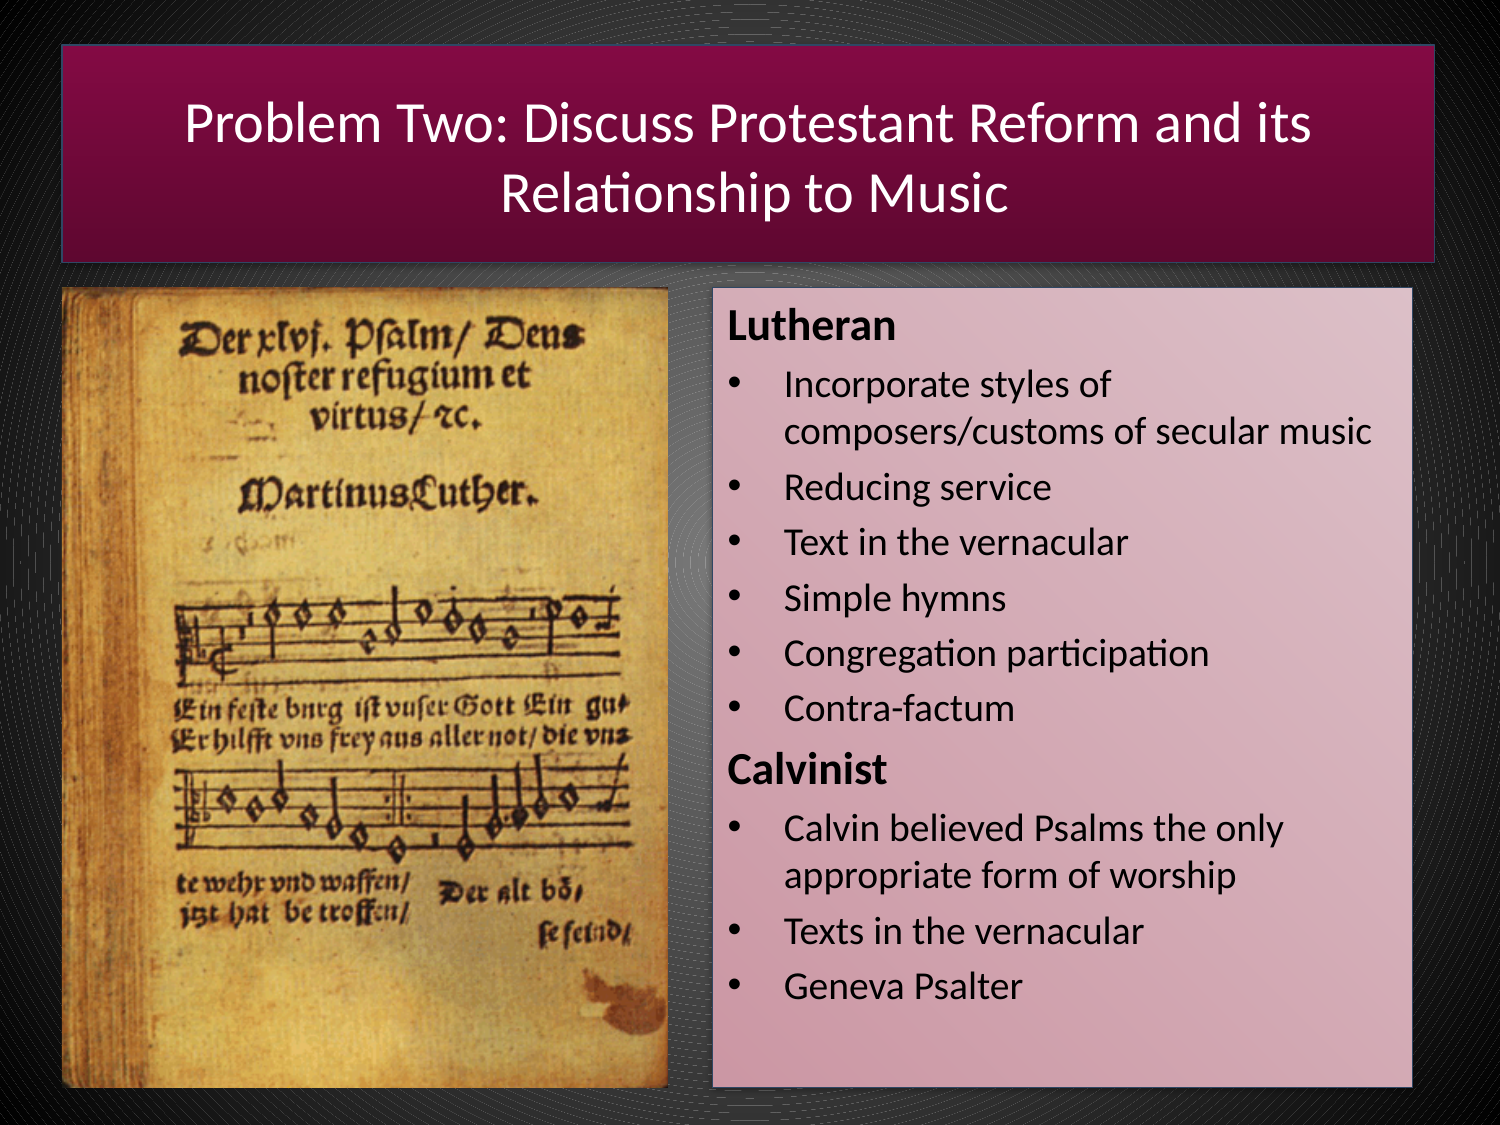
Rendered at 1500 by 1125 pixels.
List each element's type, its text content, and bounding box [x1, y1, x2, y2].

title Problem Two: Discuss Protestant Reform and its Relationship to Music [61, 44, 1435, 263]
picture [61, 287, 669, 1088]
list Lutheran Incorporate styles of composers/customs of secular music Reducing service Text in the vernacular Simple hymns Congregation participation Contra-factum Calvinist Calvin believed Psalms the only appropriate form of worship Texts in the vernacular Geneva Psalter [712, 287, 1413, 1088]
